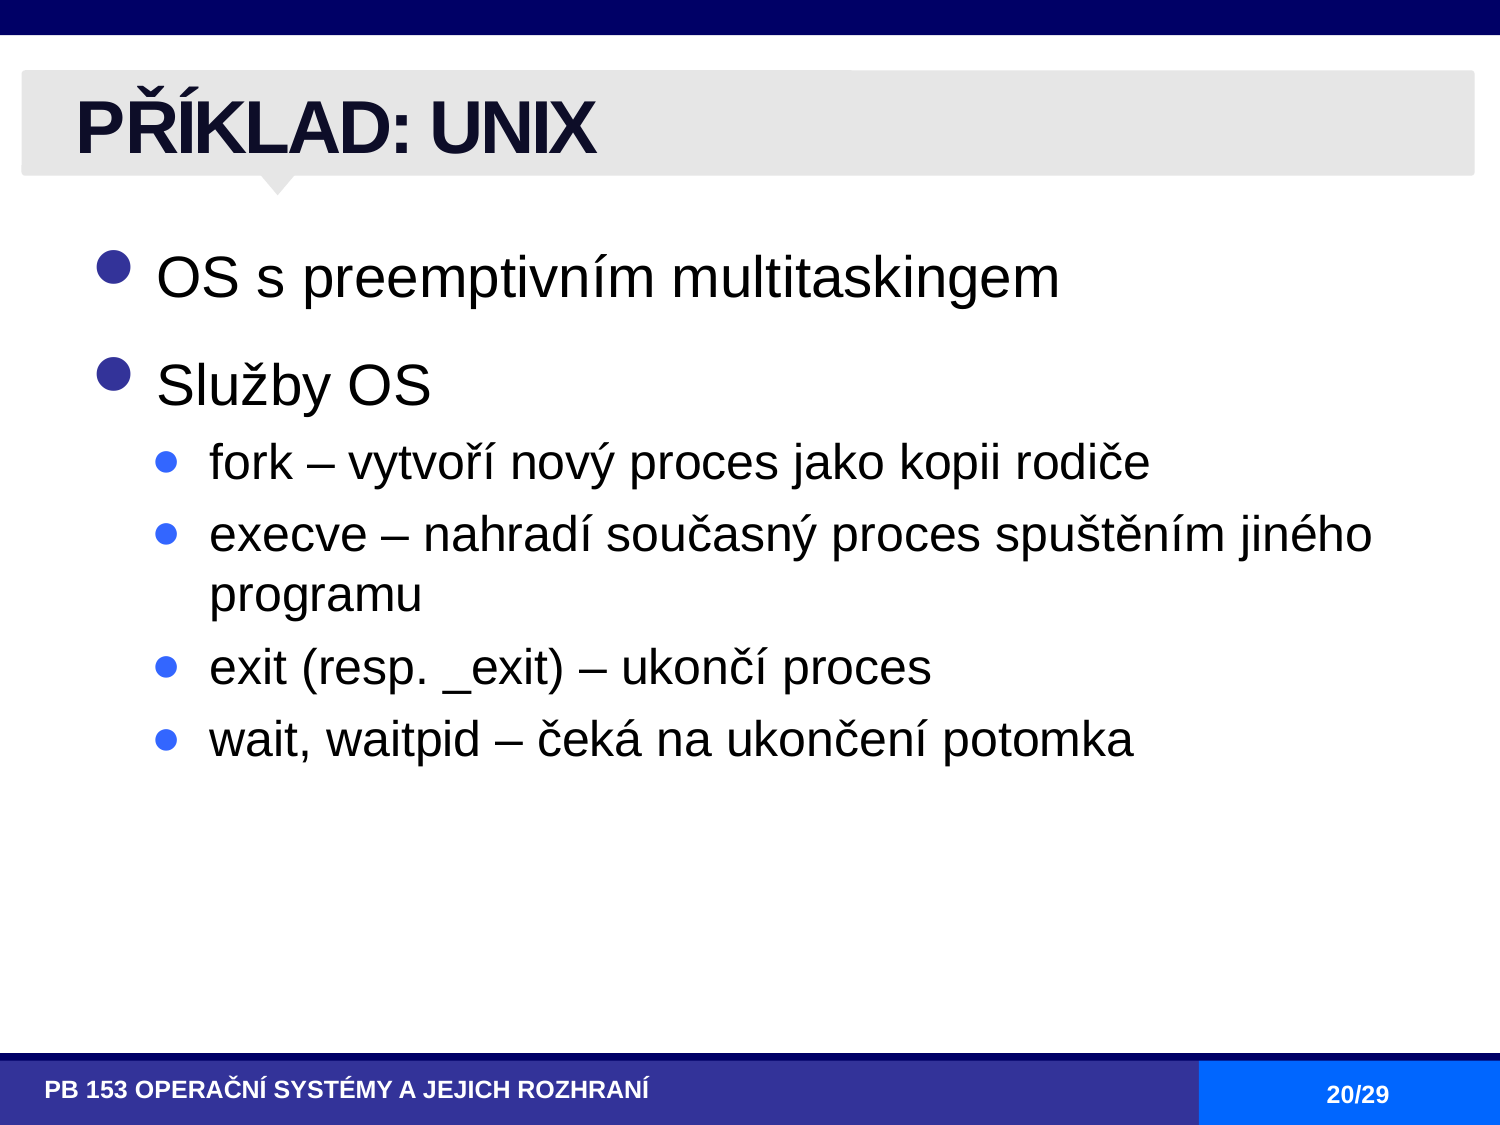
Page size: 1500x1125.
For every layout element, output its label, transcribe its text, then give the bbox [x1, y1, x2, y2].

footer PB 153 OPERAČNÍ SYSTÉMY A JEJICH ROZHRANÍ [29, 1065, 1200, 1125]
list OS s preemptivním multitaskingem Služby OS fork – vytvoří nový proces jako kopii rodiče execve – nahradí současný proces spuštěním jiného programu exit (resp. _exit) – ukončí proces wait, waitpid – čeká na ukončení potomka [76, 231, 1460, 1024]
title PŘÍKLAD: UNIX [74, 44, 1471, 209]
